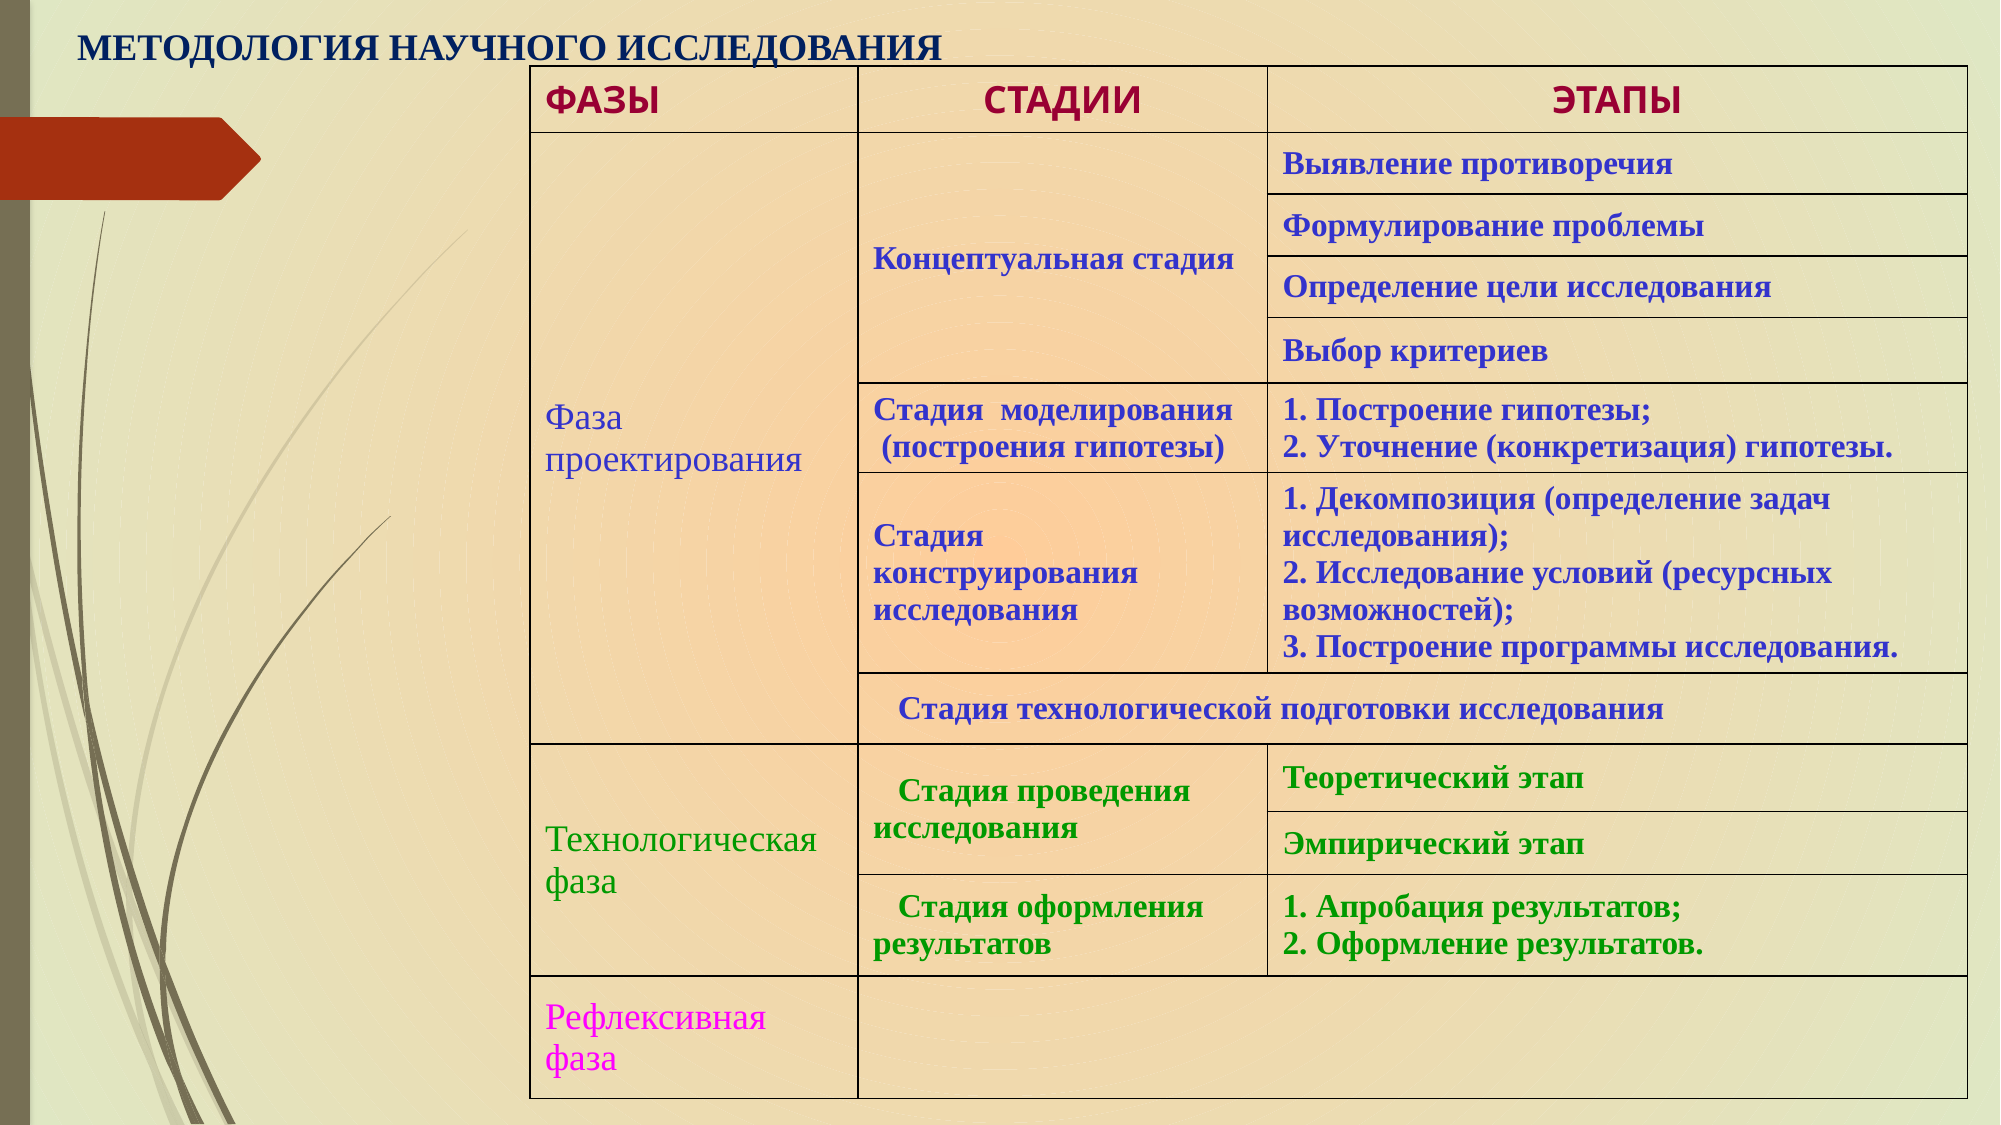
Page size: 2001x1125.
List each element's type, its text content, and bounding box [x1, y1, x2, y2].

text_box МЕТОДОЛОГИЯ НАУЧНОГО ИССЛЕДОВАНИЯ [0, 24, 1040, 76]
table_cell Стадия моделирования (построения гипотезы) [859, 384, 1267, 472]
table_cell Фаза проектирования [531, 133, 857, 743]
table_cell Формулирование проблемы [1268, 195, 1967, 255]
table_cell Определение цели исследования [1268, 257, 1967, 317]
table_cell 1. Декомпозиция (определение задач исследования); 2. Исследование условий (ресурсных возможностей); 3. Построение программы исследования. [1268, 473, 1967, 672]
table_cell Стадия технологической подготовки исследования [859, 674, 1967, 743]
table_cell [859, 977, 1967, 1098]
table_cell Выбор критериев [1268, 318, 1967, 382]
table_header СТАДИИ [859, 67, 1267, 132]
table_header ФАЗЫ [531, 76, 857, 132]
table_cell Концептуальная стадия [859, 133, 1267, 382]
table_header ЭТАПЫ [1268, 67, 1967, 132]
table_cell Стадия проведения исследования [859, 745, 1267, 874]
table_cell 1. Апробация результатов; 2. Оформление результатов. [1268, 875, 1967, 975]
table_cell Стадия конструирования исследования [859, 473, 1267, 672]
table_cell Рефлексивная фаза [531, 977, 857, 1098]
table_cell Стадия оформления результатов [859, 875, 1267, 975]
table_cell Выявление противоречия [1268, 133, 1967, 193]
table_cell Технологическая фаза [531, 745, 857, 975]
table_cell Эмпирический этап [1268, 812, 1967, 874]
table_cell Теоретический этап [1268, 745, 1967, 811]
table_cell 1. Построение гипотезы; 2. Уточнение (конкретизация) гипотезы. [1268, 384, 1967, 472]
